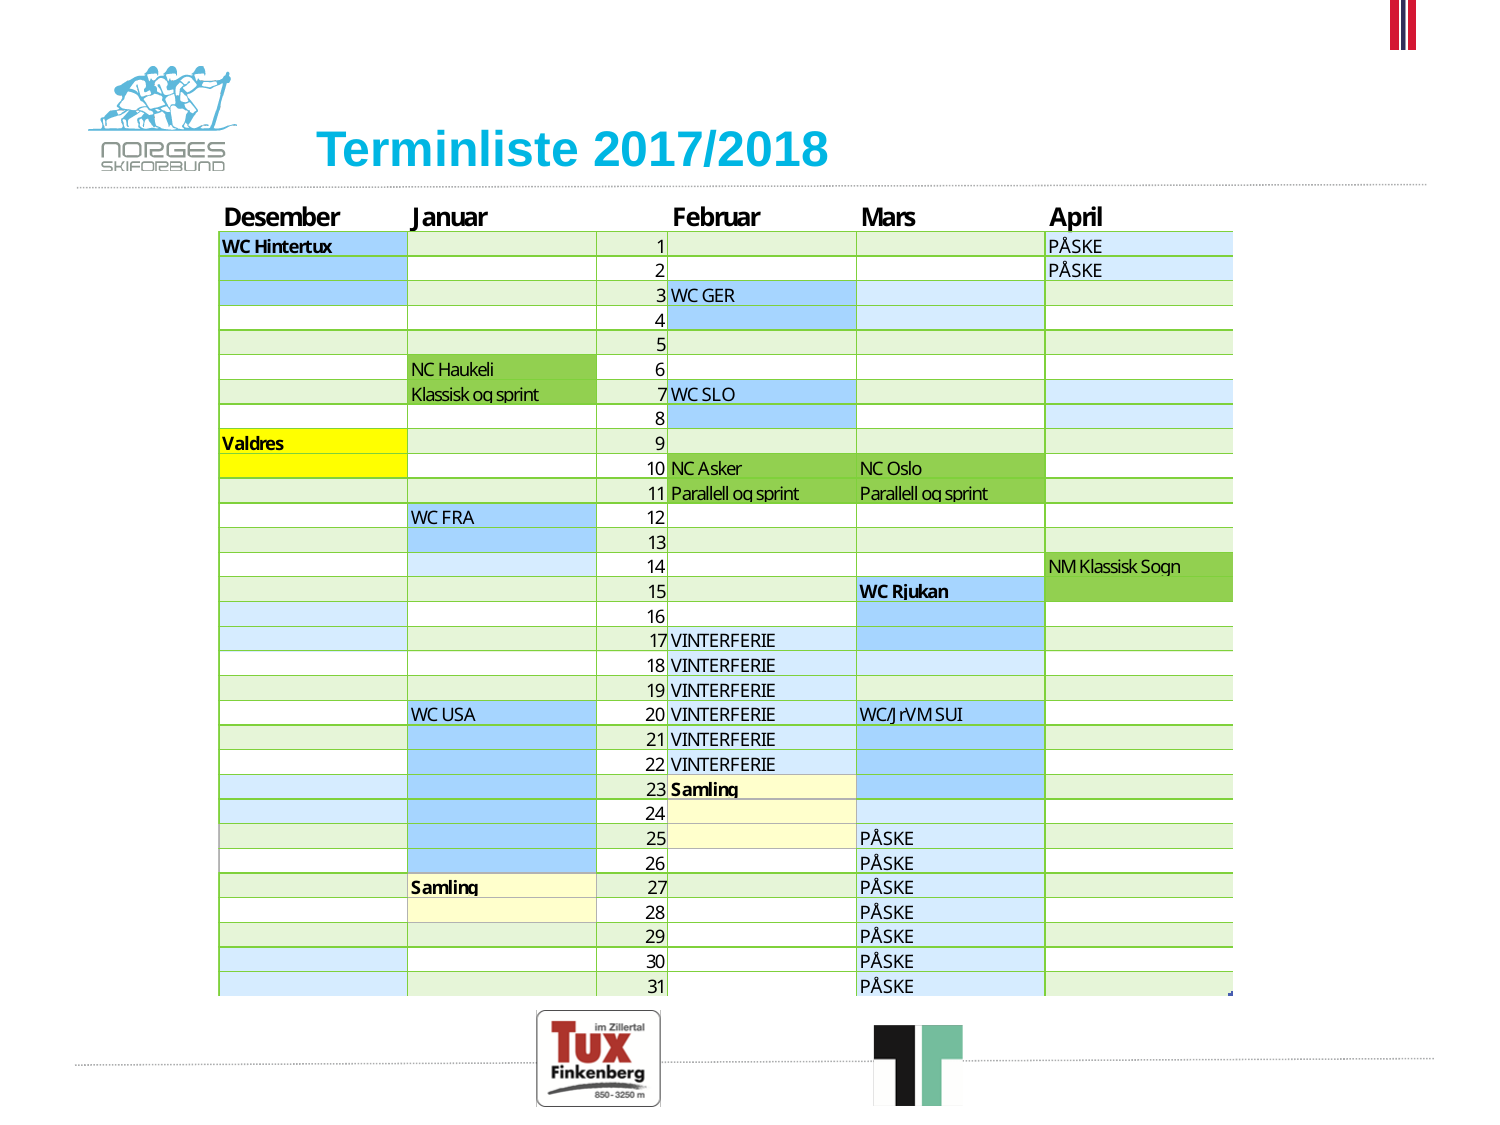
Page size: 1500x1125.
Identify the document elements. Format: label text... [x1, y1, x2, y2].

picture [1390, 0, 1416, 50]
picture [218, 195, 1235, 998]
picture [481, 1010, 963, 1107]
picture [88, 66, 237, 171]
title Terminliste 2017/2018 [301, 108, 1388, 185]
